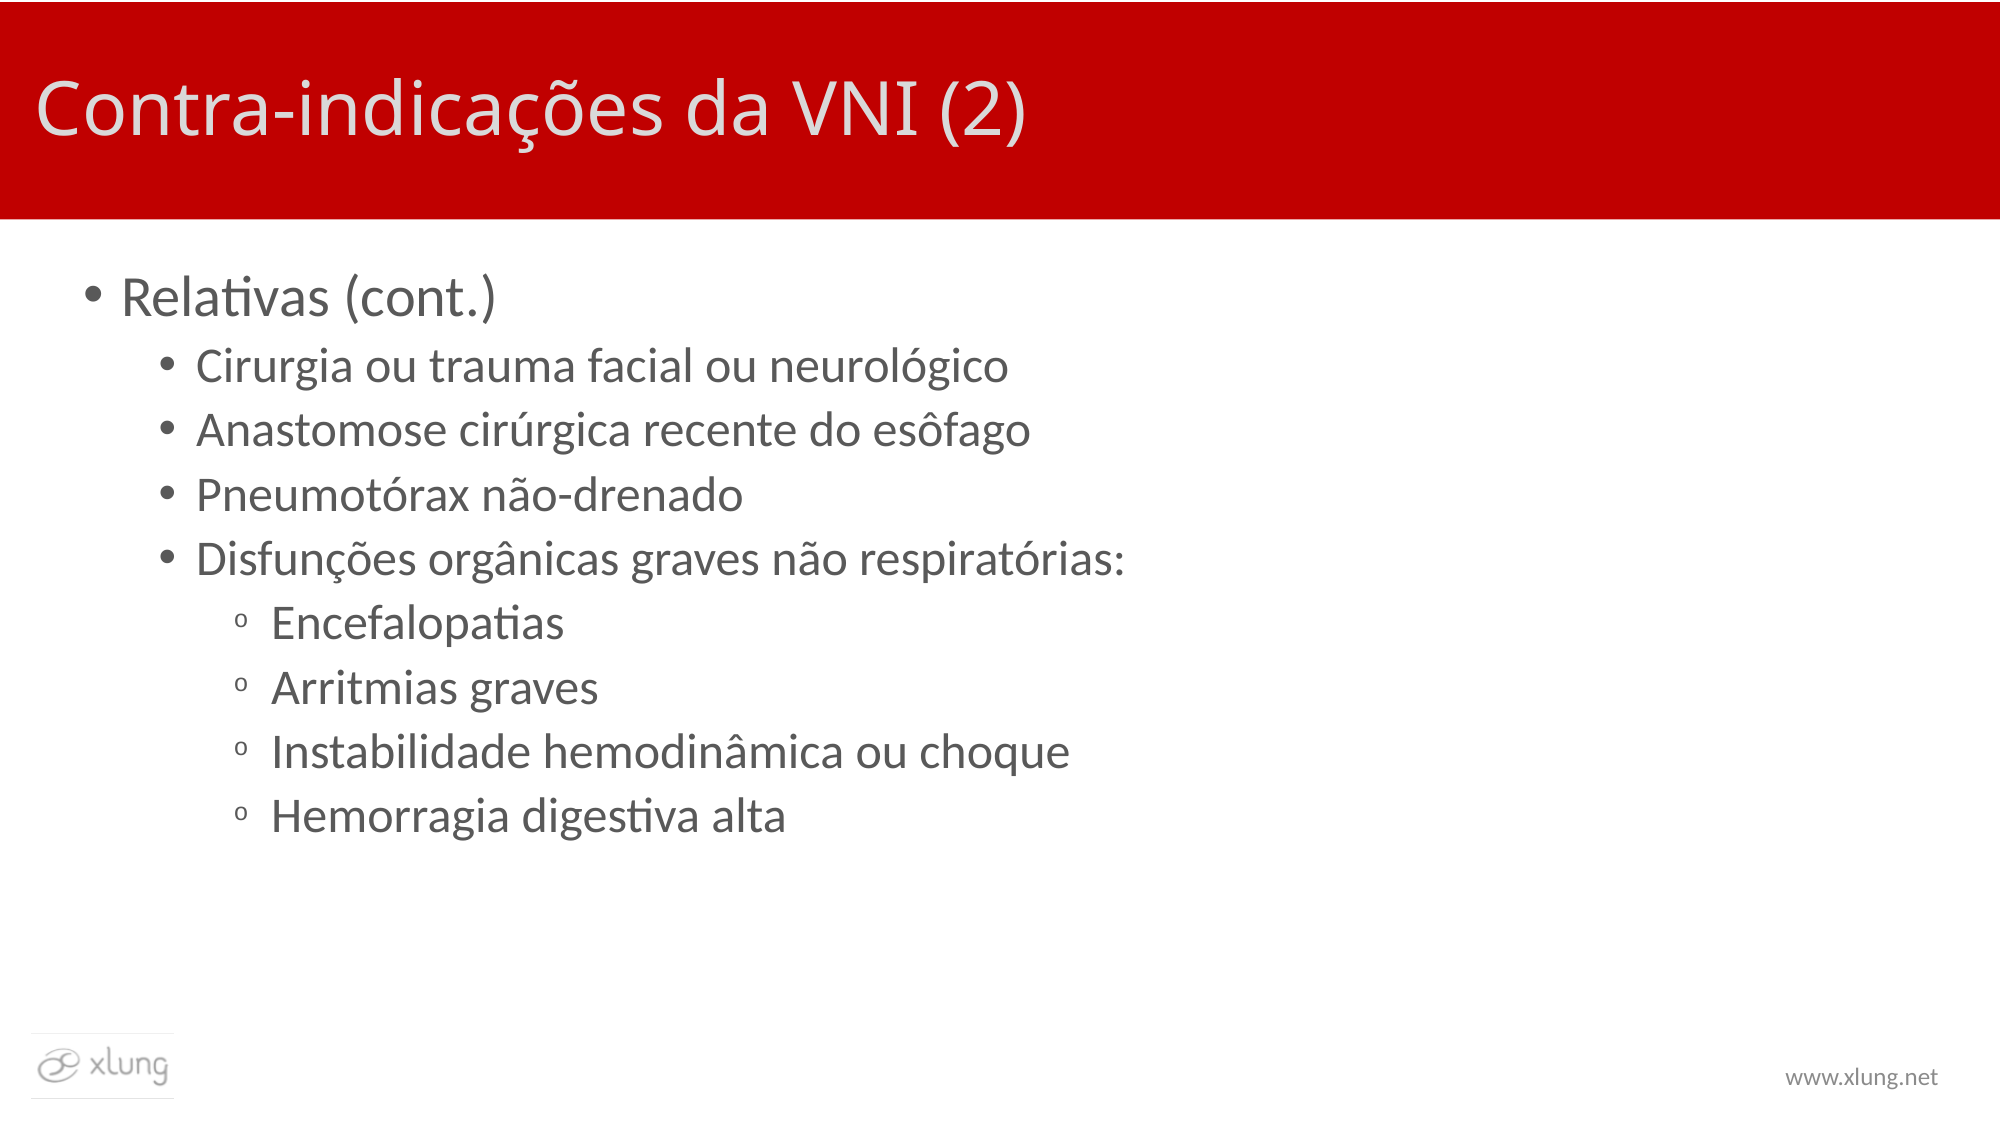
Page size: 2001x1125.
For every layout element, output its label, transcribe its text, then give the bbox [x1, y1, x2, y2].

list Relativas (cont.) Cirurgia ou trauma facial ou neurológico Anastomose cirúrgica recente do esôfago Pneumotórax não-drenado Disfunções orgânicas graves não respiratórias: Encefalopatias Arritmias graves Instabilidade hemodinâmica ou choque Hemorragia digestiva alta [68, 258, 1932, 973]
title Contra-indicações da VNI (2) [0, 2, 2000, 220]
footer www.xlung.net [1278, 1045, 1954, 1105]
picture [31, 1032, 174, 1100]
